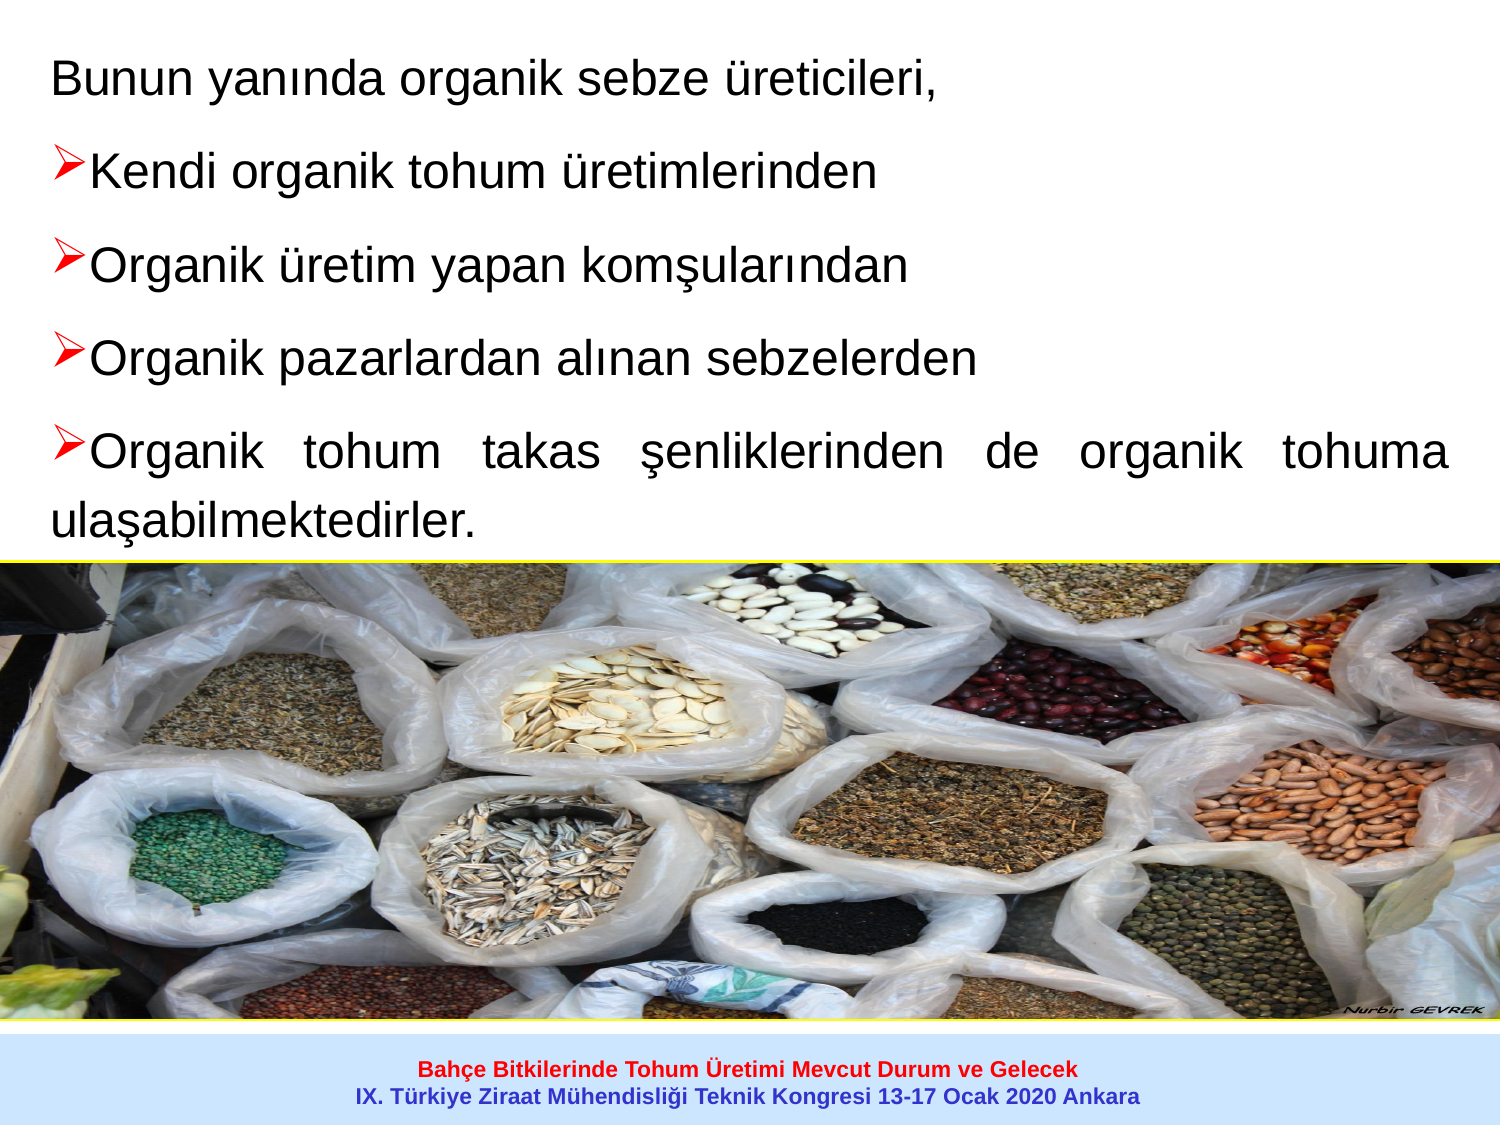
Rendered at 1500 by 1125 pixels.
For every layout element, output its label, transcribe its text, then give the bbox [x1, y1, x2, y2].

text_box [0, 1034, 1500, 1125]
picture [0, 562, 1500, 1019]
text_box Bunun yanında organik sebze üreticileri, Kendi organik tohum üretimlerinden Organik üretim yapan komşularından Organik pazarlardan alınan sebzelerden Organik tohum takas şenliklerinden de organik tohuma ulaşabilmektedirler. [35, 29, 1465, 555]
text_box Bahçe Bitkilerinde Tohum Üretimi Mevcut Durum ve Gelecek IX. Türkiye Ziraat Mühendisliği Teknik Kongresi 13-17 Ocak 2020 Ankara [284, 1046, 1213, 1117]
